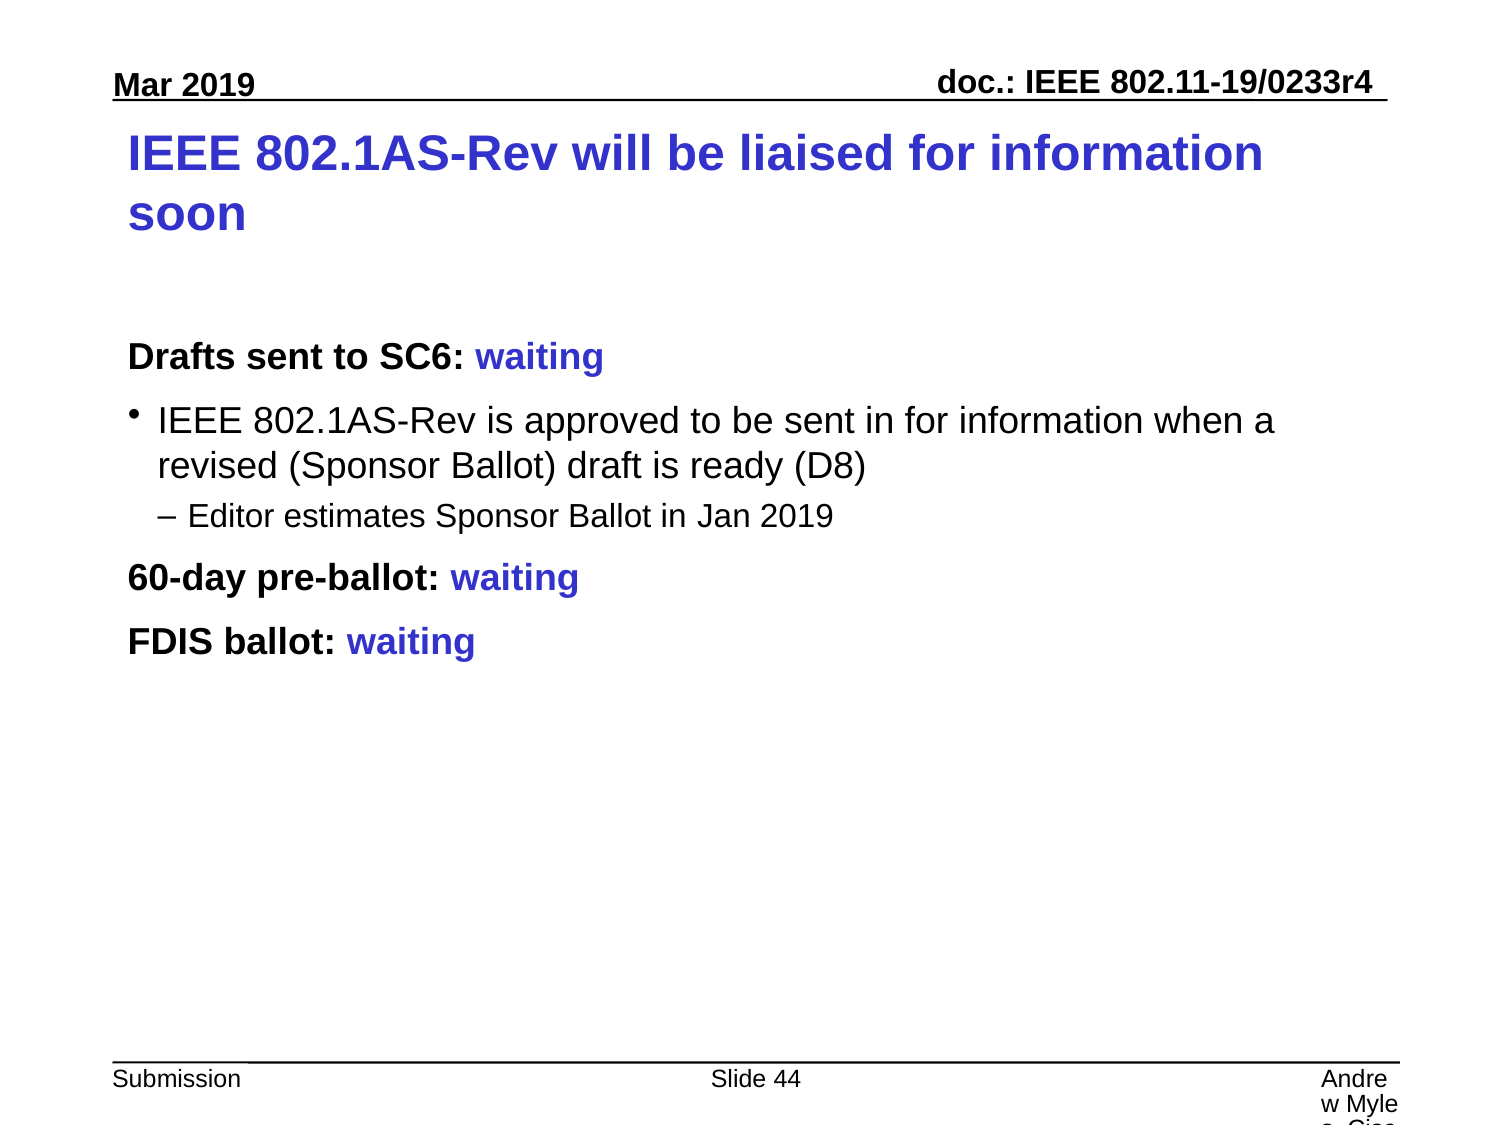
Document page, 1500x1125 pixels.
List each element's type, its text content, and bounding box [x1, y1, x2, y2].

list Drafts sent to SC6: waiting IEEE 802.1AS-Rev is approved to be sent in for information when a revised (Sponsor Ballot) draft is ready (D8) Editor estimates Sponsor Ballot in Jan 2019 60-day pre-ballot: waiting FDIS ballot: waiting [112, 324, 1388, 1000]
title IEEE 802.1AS-Rev will be liaised for information soon [112, 112, 1388, 288]
footer Andrew Myles, Cisco [1320, 1061, 1402, 1093]
slide_number Slide 44 [709, 1061, 803, 1093]
